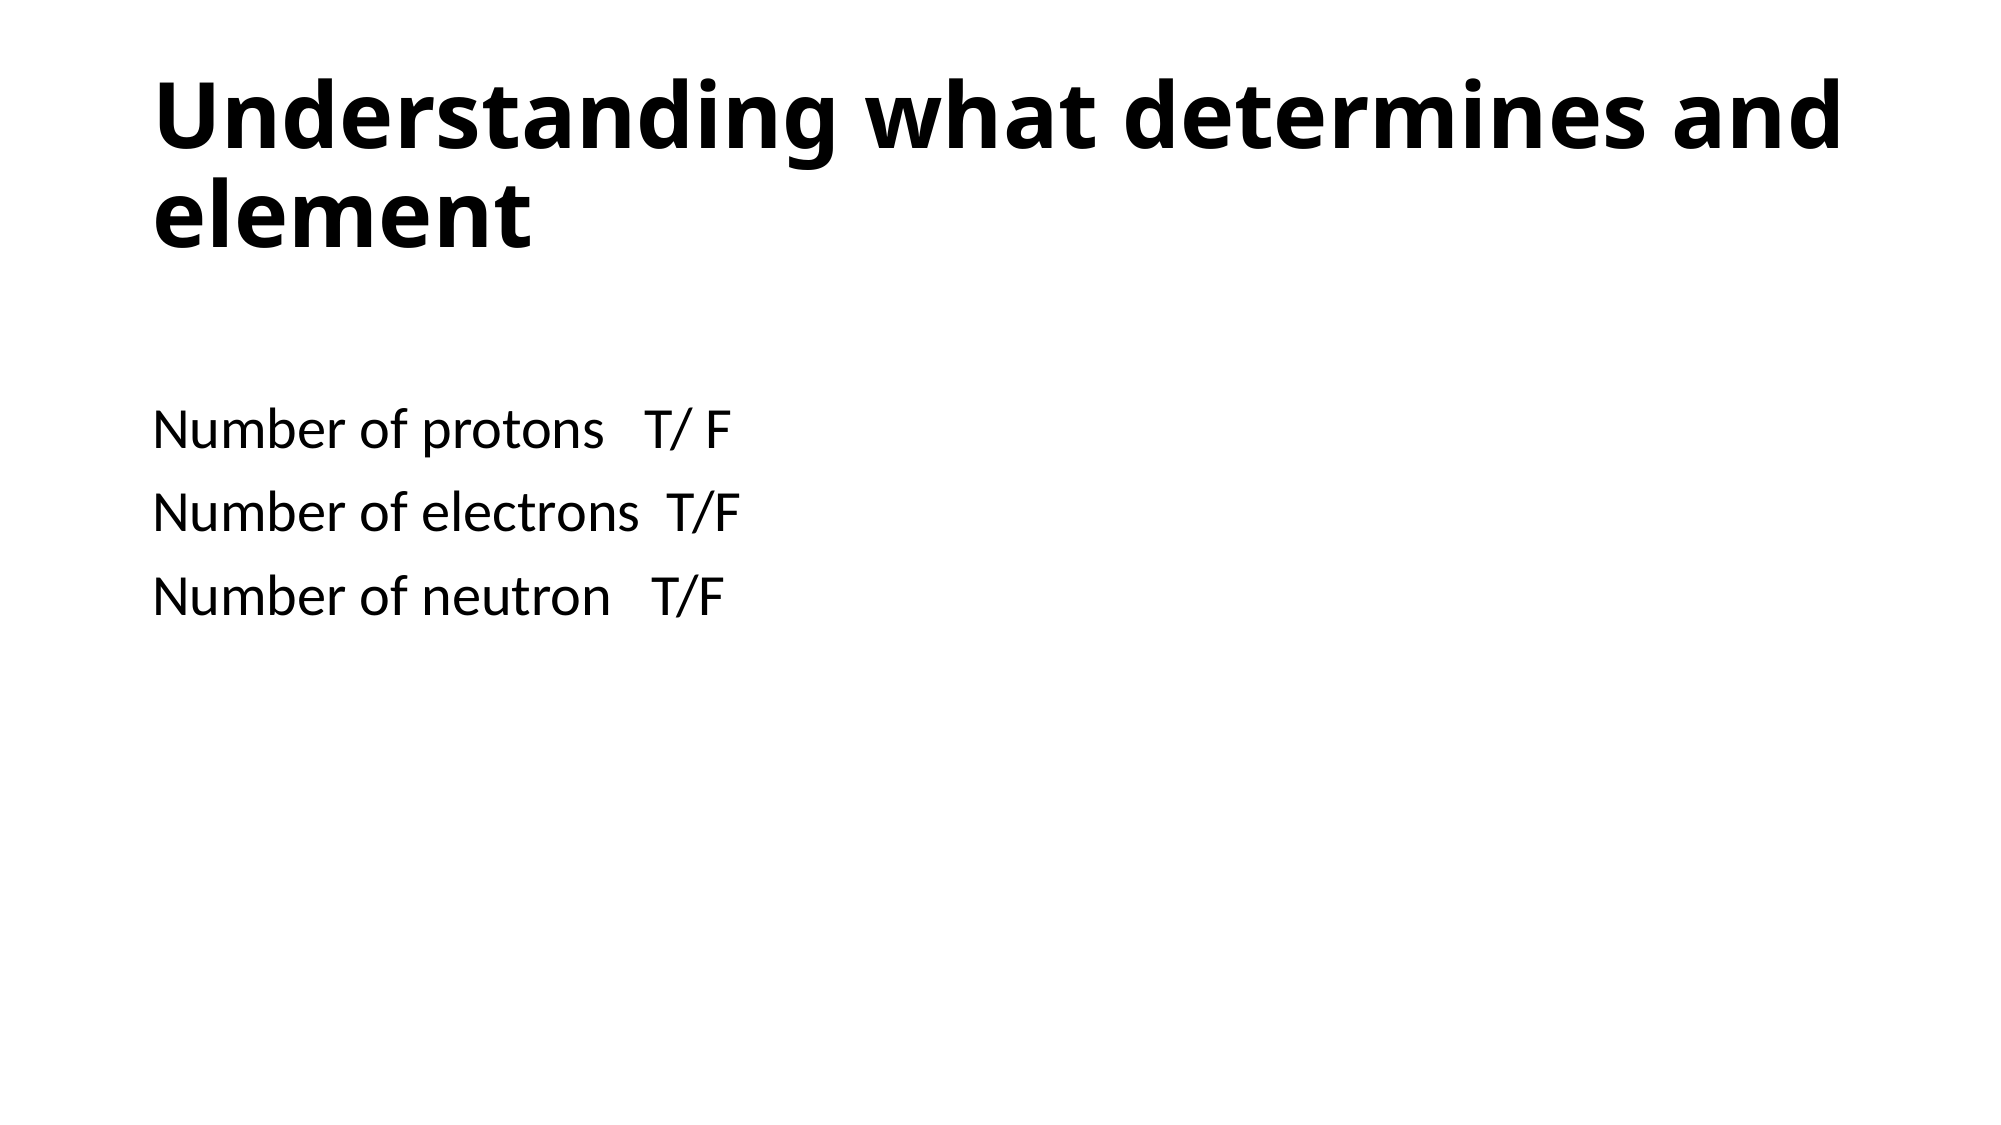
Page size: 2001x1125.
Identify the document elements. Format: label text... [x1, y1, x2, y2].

list Number of protons T/ F Number of electrons T/F Number of neutron T/F [137, 299, 1863, 1014]
title Understanding what determines and element [137, 59, 1863, 278]
